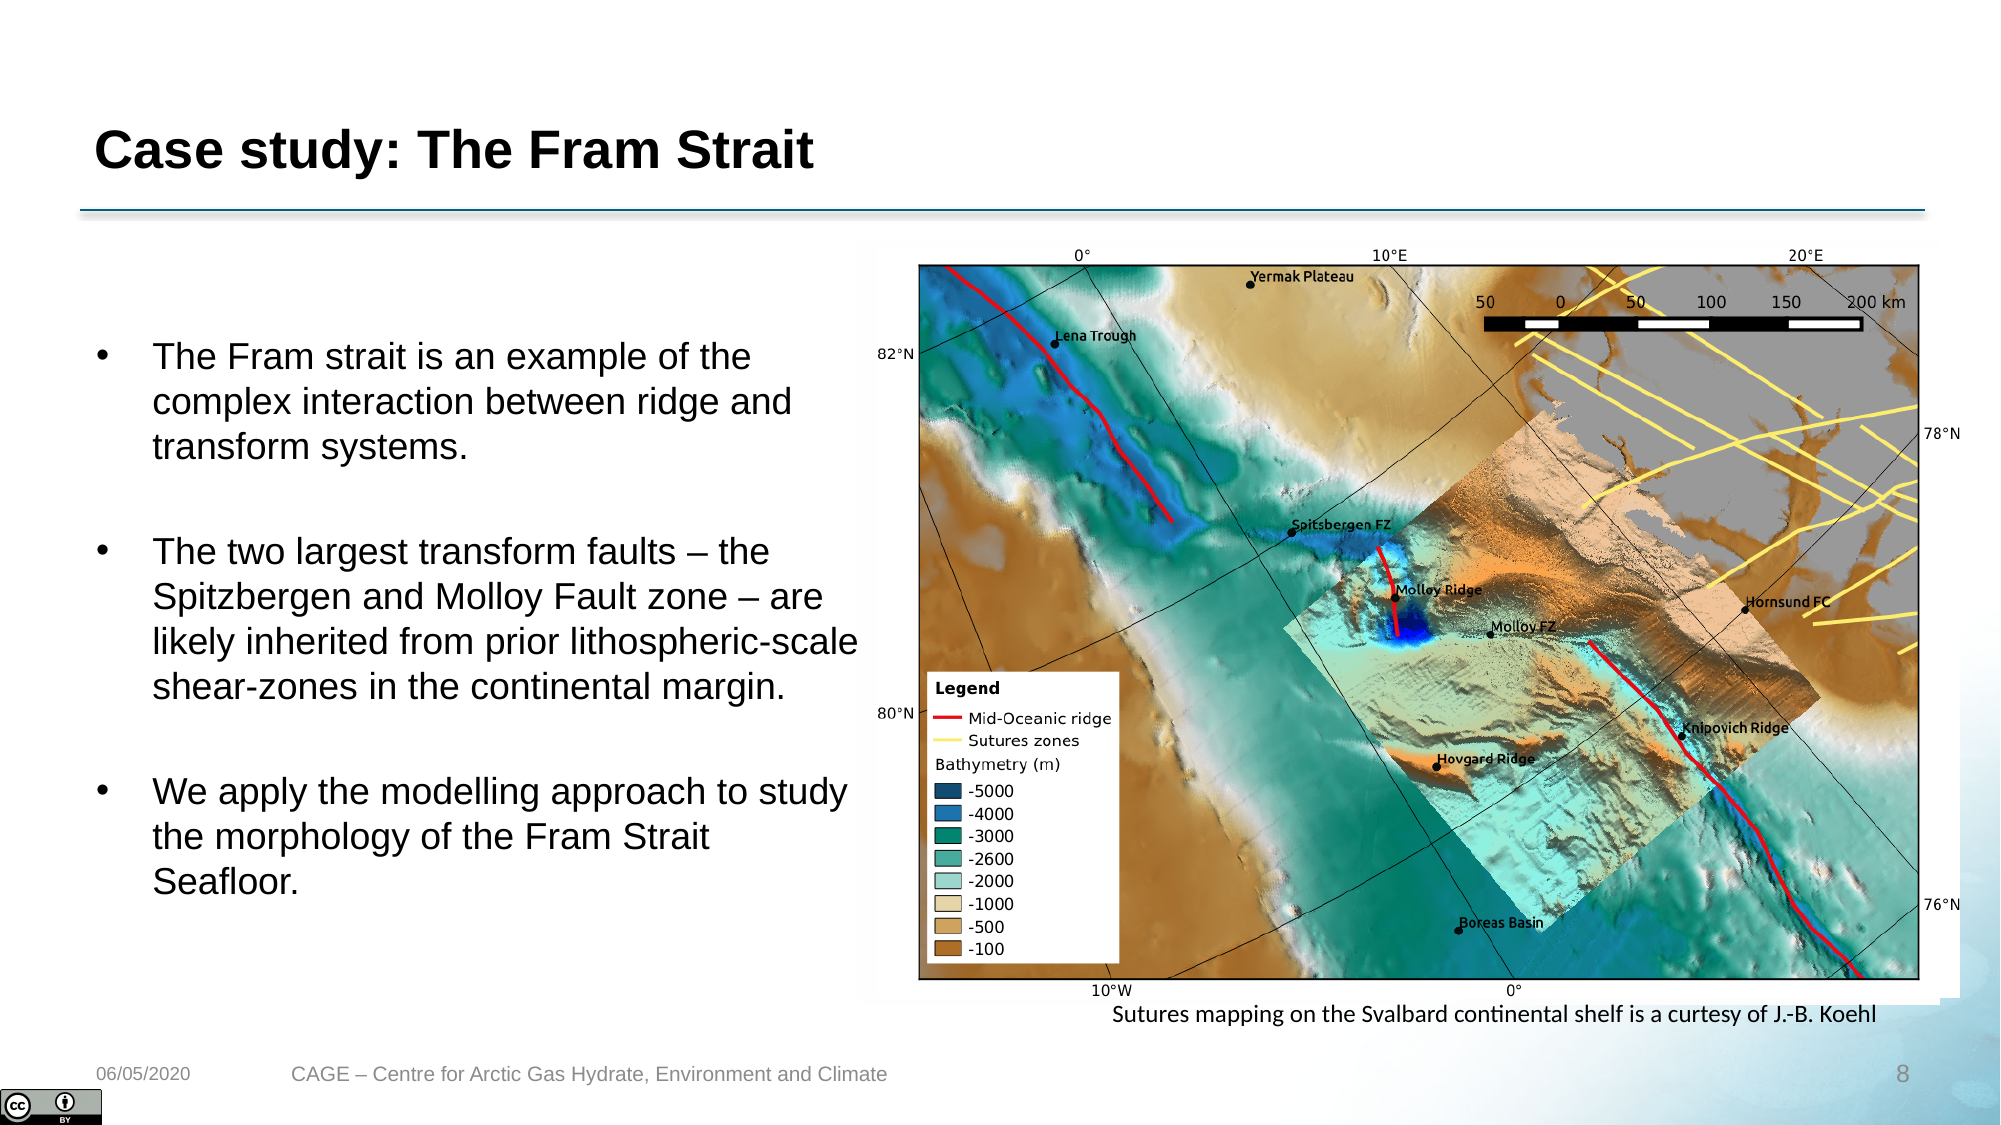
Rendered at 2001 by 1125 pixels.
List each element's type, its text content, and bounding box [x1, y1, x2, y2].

list The Fram strait is an example of the complex interaction between ridge and transform systems. The two largest transform faults – the Spitzbergen and Molloy Fault zone – are likely inherited from prior lithospheric-scale shear-zones in the continental margin. We apply the modelling approach to study the morphology of the Fram Strait Seafloor. [80, 272, 878, 1043]
title Case study: The Fram Strait [79, 49, 1925, 187]
footer CAGE – Centre for Arctic Gas Hydrate, Environment and Climate [276, 1042, 1313, 1103]
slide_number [80, 1042, 252, 1103]
text_box Sutures mapping on the Svalbard continental shelf is a curtesy of J.-B. Koehl [1097, 990, 2000, 1035]
slide_number 8 [1486, 1042, 1925, 1103]
picture [0, 0, 2001, 1125]
